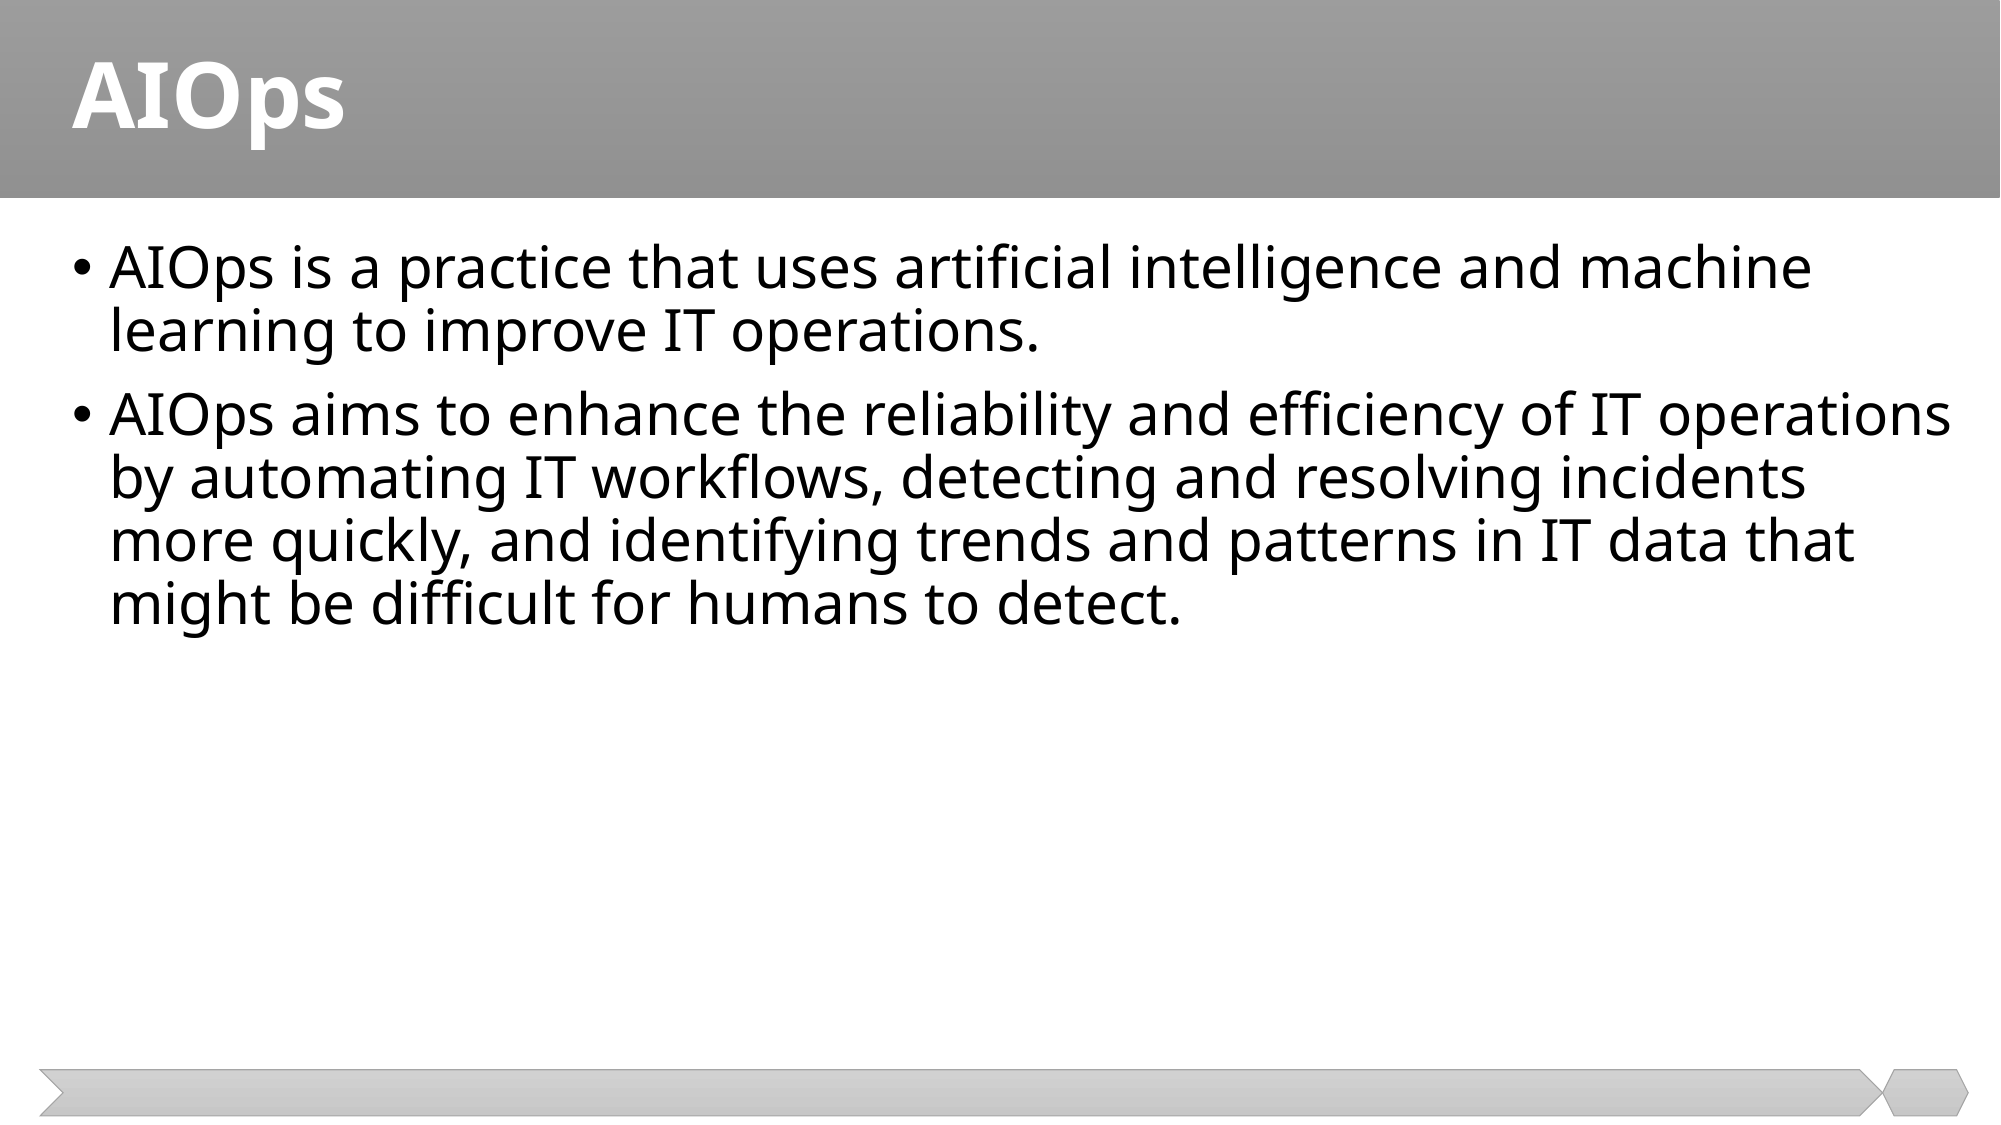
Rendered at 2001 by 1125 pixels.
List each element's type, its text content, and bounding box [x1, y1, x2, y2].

list AIOps is a practice that uses artificial intelligence and machine learning to improve IT operations. AIOps aims to enhance the reliability and efficiency of IT operations by automating IT workflows, detecting and resolving incidents more quickly, and identifying trends and patterns in IT data that might be difficult for humans to detect. [56, 230, 1969, 1010]
title AIOps [56, 0, 1969, 199]
